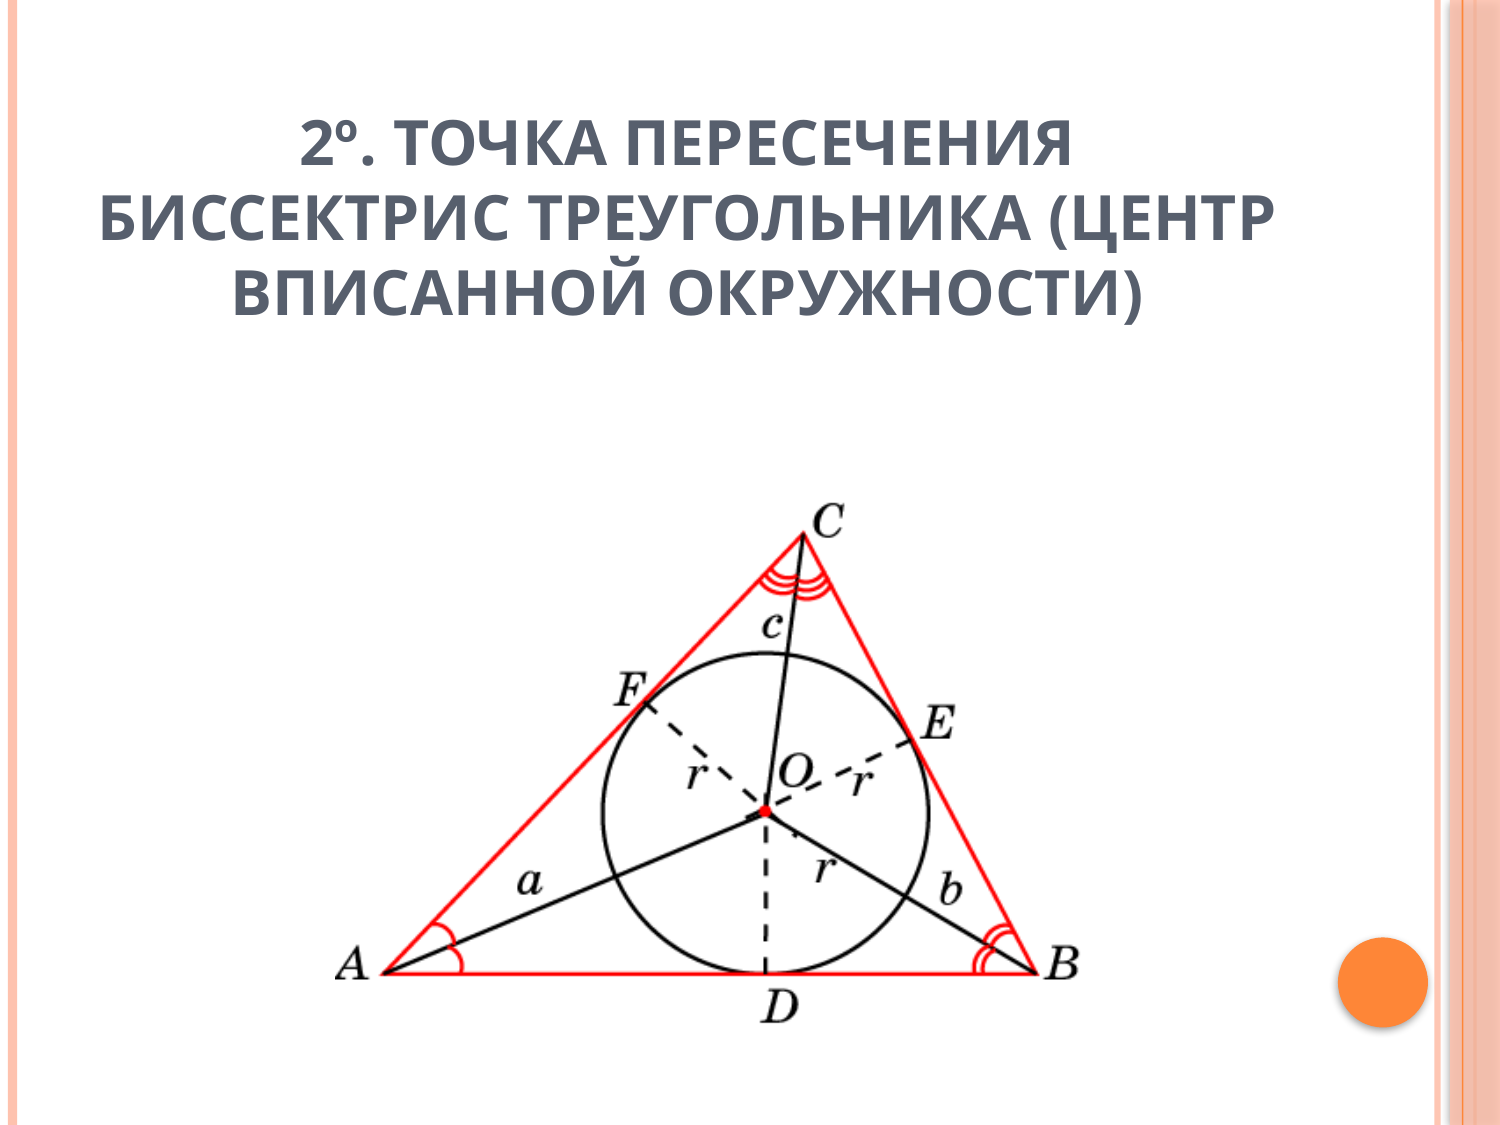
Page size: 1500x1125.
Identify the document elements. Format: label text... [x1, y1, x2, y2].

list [335, 493, 1082, 1038]
title 2º. Точка пересечения биссектрис треугольника (центр вписанной окружности) [75, 45, 1300, 411]
